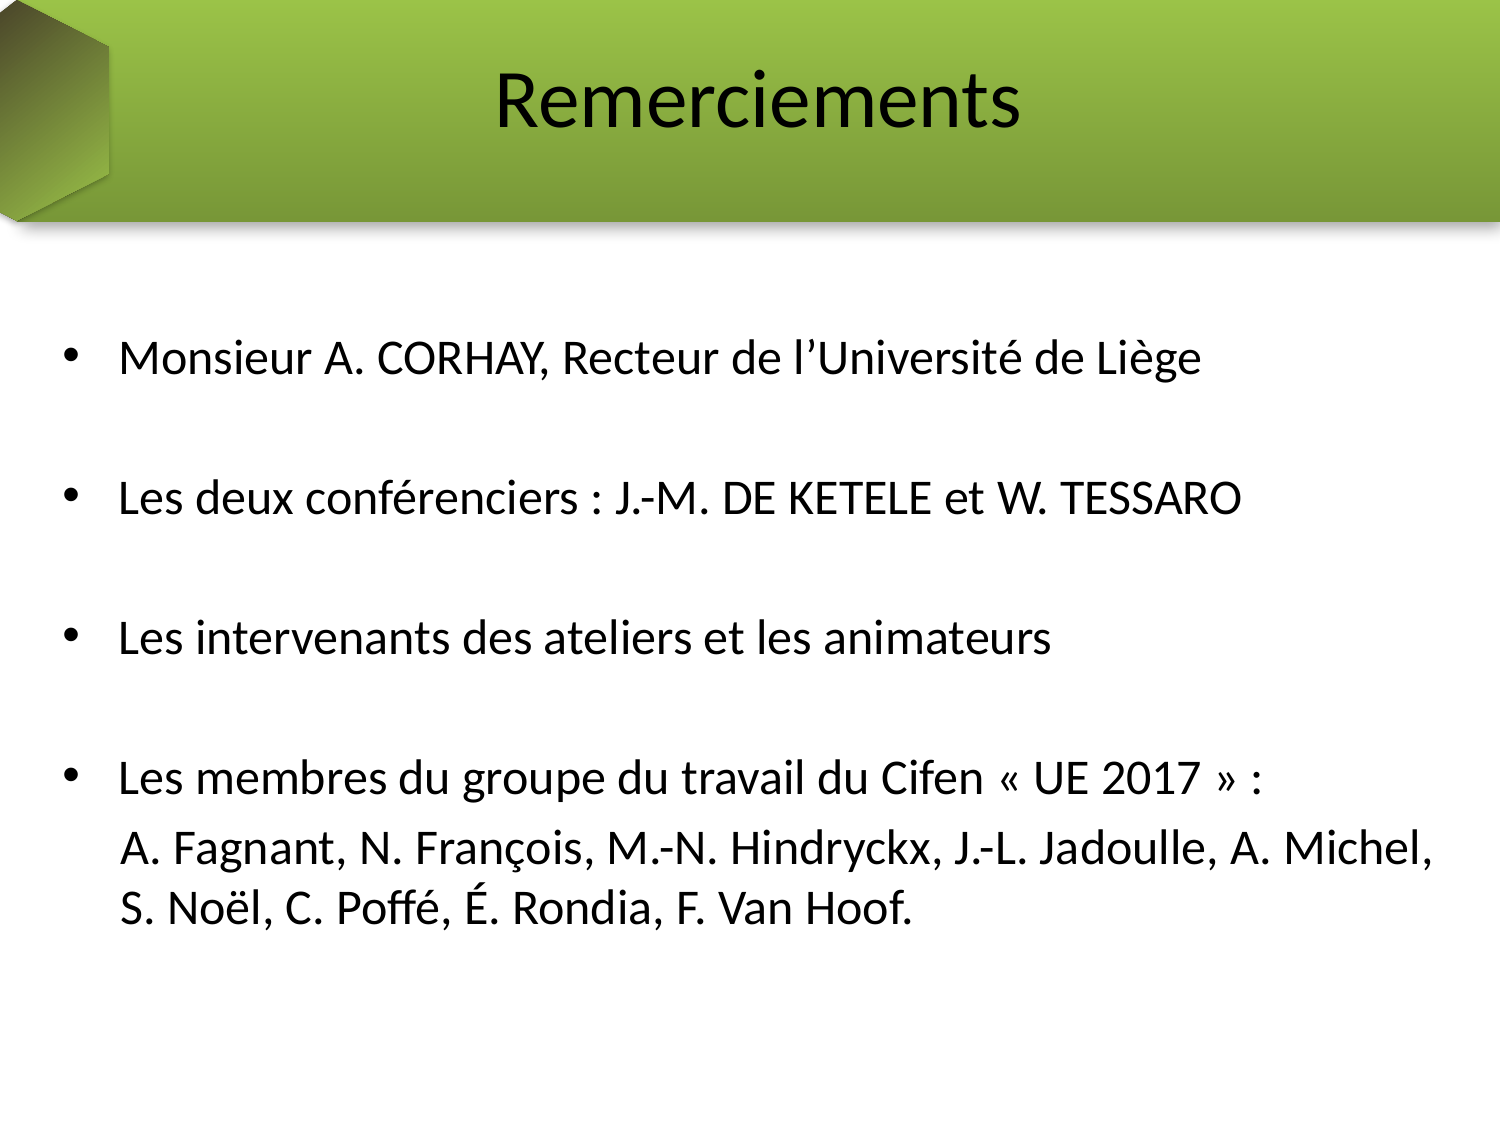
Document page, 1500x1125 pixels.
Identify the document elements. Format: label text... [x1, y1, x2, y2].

list Monsieur A. CORHAY, Recteur de l’Université de Liège Les deux conférenciers : J.-M. DE KETELE et W. TESSARO Les intervenants des ateliers et les animateurs Les membres du groupe du travail du Cifen « UE 2017 » : A. Fagnant, N. François, M.-N. Hindryckx, J.-L. Jadoulle, A. Michel, S. Noël, C. Poffé, É. Rondia, F. Van Hoof. [47, 246, 1464, 994]
title Remerciements [83, 0, 1434, 188]
